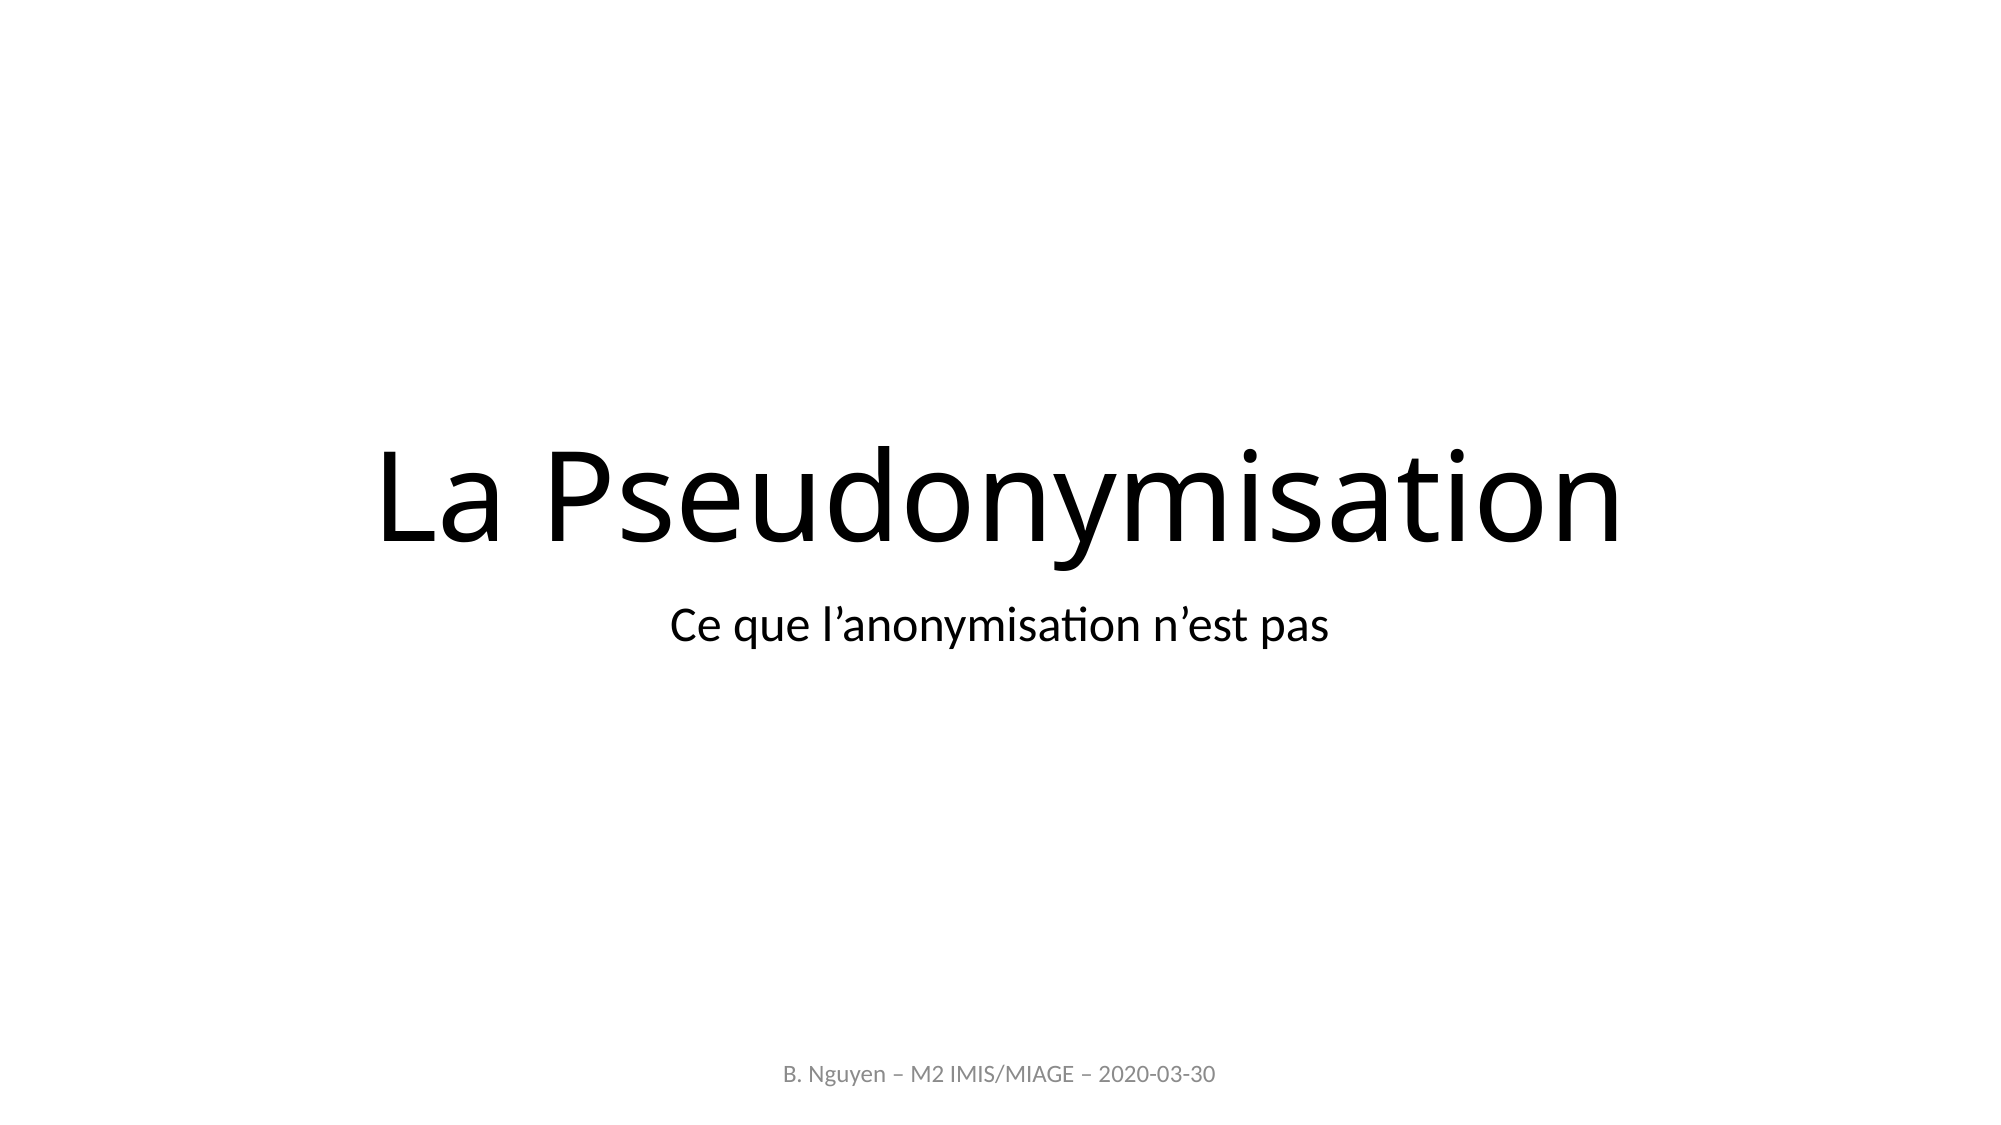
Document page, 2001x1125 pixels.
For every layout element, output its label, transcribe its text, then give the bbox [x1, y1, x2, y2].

title La Pseudonymisation [249, 184, 1750, 576]
footer B. Nguyen – M2 IMIS/MIAGE – 2020-03-30 [662, 1042, 1338, 1103]
subtitle Ce que l’anonymisation n’est pas [249, 590, 1750, 863]
